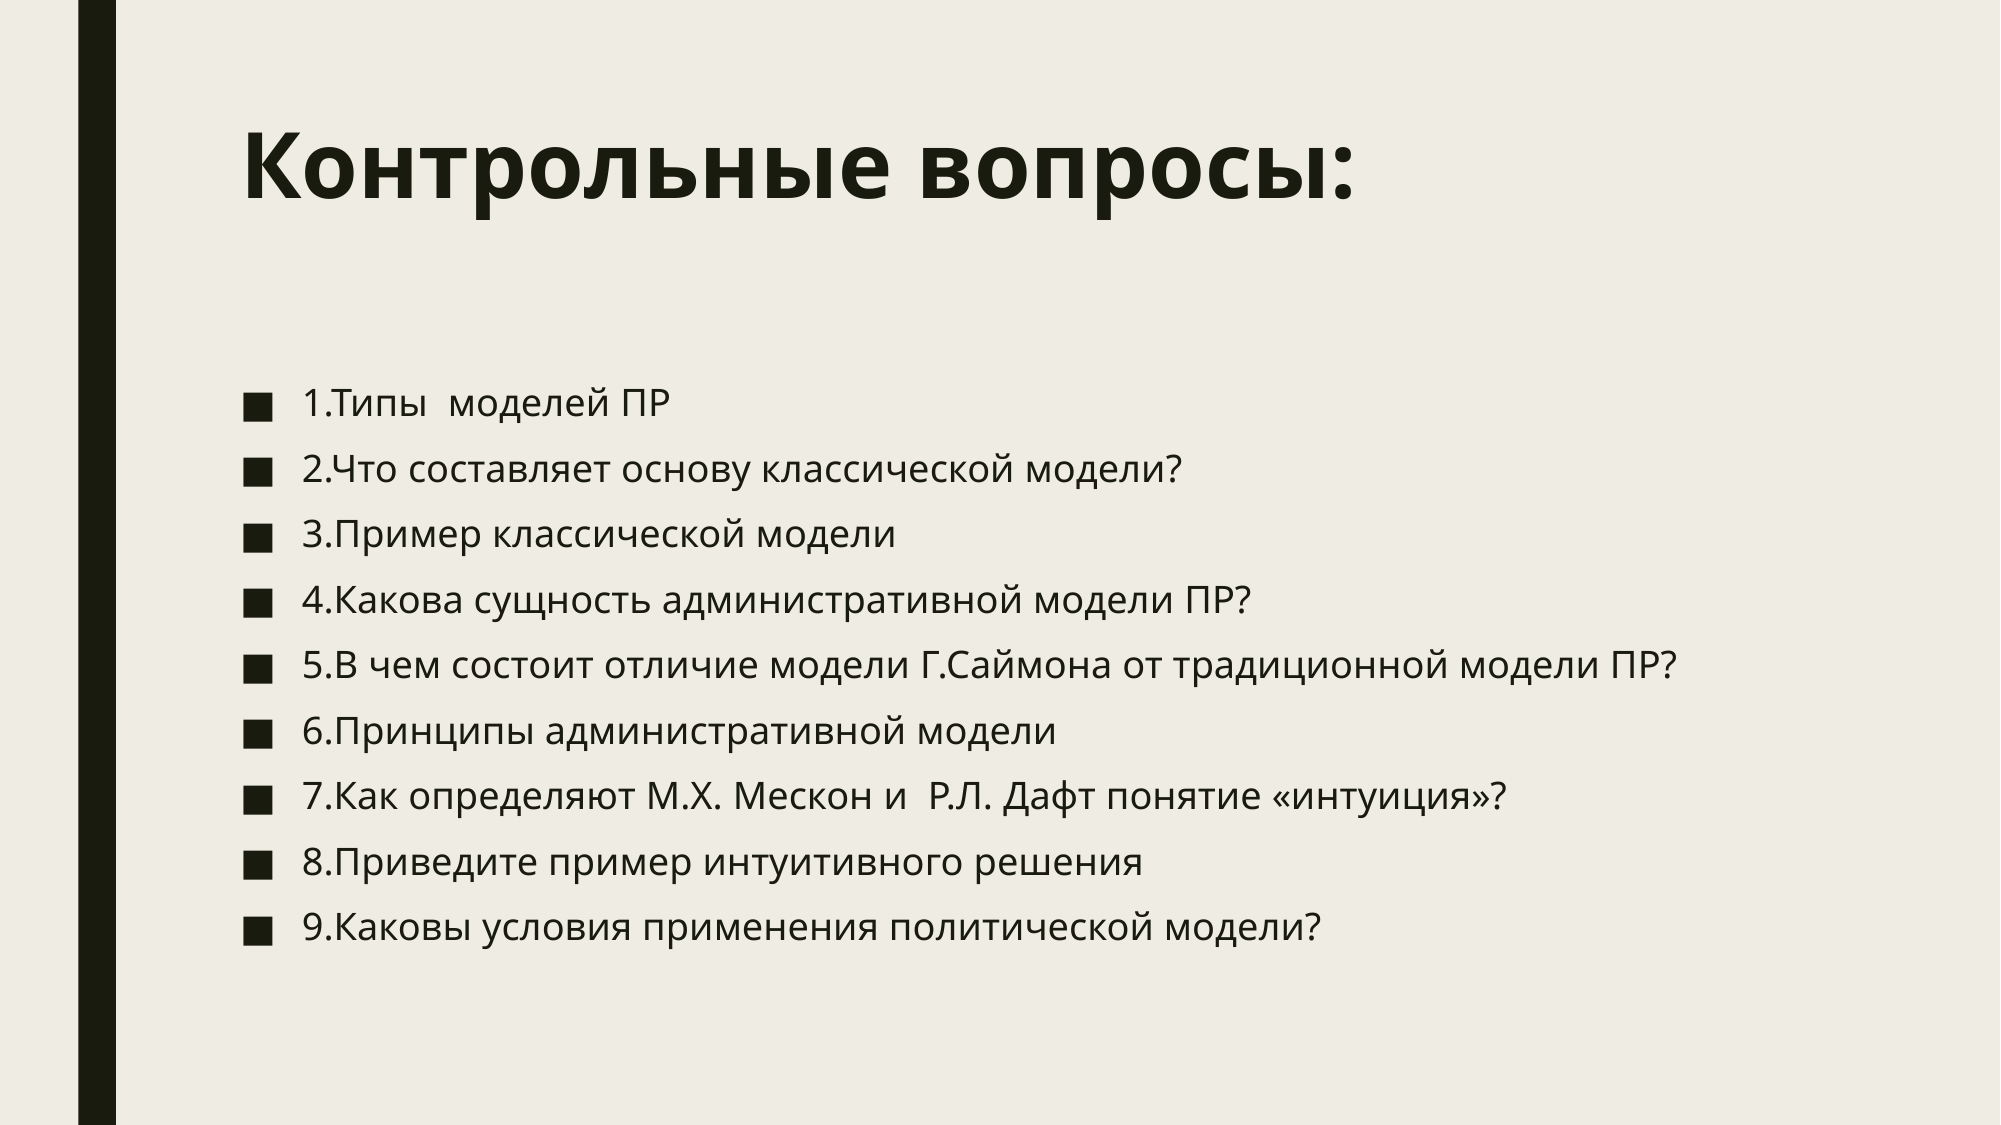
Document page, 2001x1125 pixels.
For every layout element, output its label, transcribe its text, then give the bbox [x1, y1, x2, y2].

list 1.Типы моделей ПР 2.Что составляет основу классической модели? 3.Пример классической модели 4.Какова сущность административной модели ПР? 5.В чем состоит отличие модели Г.Саймона от традиционной модели ПР? 6.Принципы административной модели 7.Как определяют М.Х. Мескон и Р.Л. Дафт понятие «интуиция»? 8.Приведите пример интуитивного решения 9.Каковы условия применения политической модели? [225, 375, 1800, 963]
title Контрольные вопросы: [225, 112, 1800, 357]
